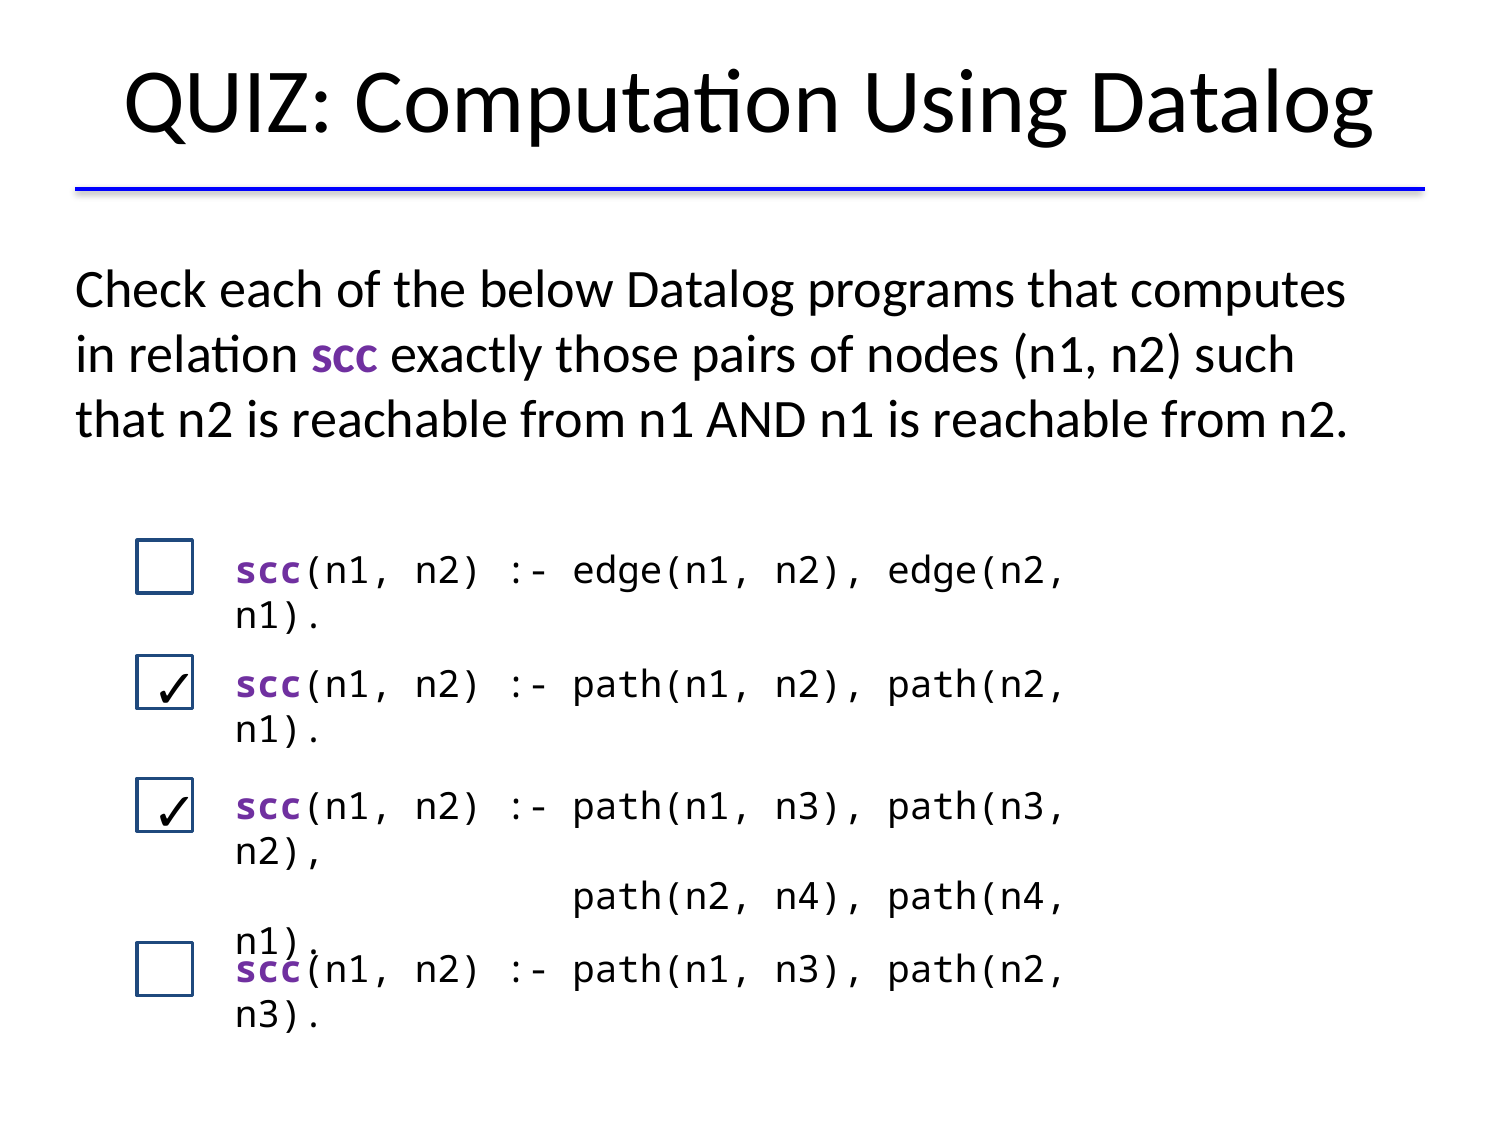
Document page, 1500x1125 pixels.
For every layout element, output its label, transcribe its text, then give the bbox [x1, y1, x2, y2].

text_box scc(n1, n2) :- path(n1, n2), path(n2, n1). [219, 644, 1156, 720]
text_box [137, 942, 193, 996]
text_box [137, 540, 193, 594]
title QUIZ: Computation Using Datalog [75, 1, 1425, 190]
text_box ✓ [137, 655, 193, 709]
text_box scc(n1, n2) :- path(n1, n3), path(n3, n2), path(n2, n4), path(n4, n1). [219, 767, 1156, 886]
text_box ✓ [137, 778, 193, 832]
text_box Check each of the below Datalog programs that computes in relation scc exactly those pairs of nodes (n1, n2) such that n2 is reachable from n1 AND n1 is reachable from n2. [60, 238, 1398, 462]
text_box scc(n1, n2) :- edge(n1, n2), edge(n2, n1). [219, 530, 1156, 606]
text_box scc(n1, n2) :- path(n1, n3), path(n2, n3). [219, 929, 1156, 1015]
